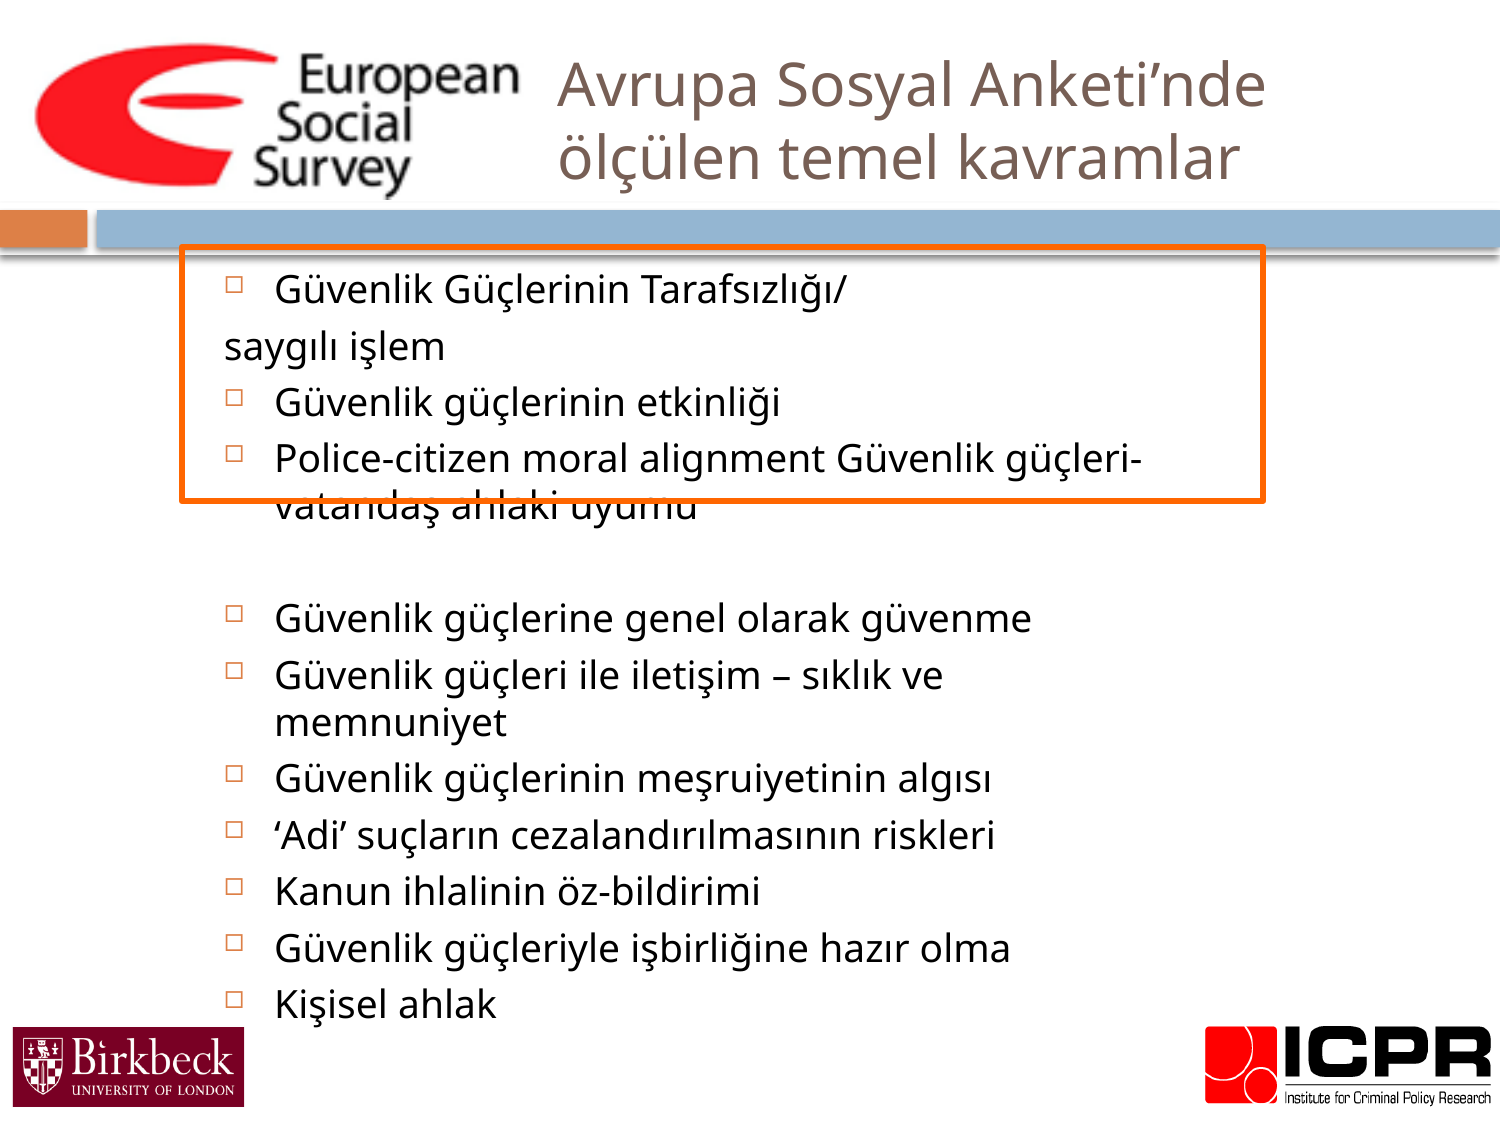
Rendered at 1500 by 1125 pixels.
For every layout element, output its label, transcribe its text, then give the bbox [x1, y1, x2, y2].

picture [1203, 1025, 1493, 1108]
picture [28, 36, 524, 201]
text_box [181, 247, 1264, 501]
title Avrupa Sosyal Anketi’nde ölçülen temel kavramlar [543, 37, 1438, 200]
picture [11, 1025, 245, 1108]
list Güvenlik Güçlerinin Tarafsızlığı/ saygılı işlem Güvenlik güçlerinin etkinliği Police-citizen moral alignment Güvenlik güçleri-vatandaş ahlaki uyumu Güvenlik güçlerine genel olarak güvenme Güvenlik güçleri ile iletişim – sıklık ve memnuniyet Güvenlik güçlerinin meşruiyetinin algısı ‘Adi’ suçların cezalandırılmasının riskleri Kanun ihlalinin öz-bildirimi Güvenlik güçleriyle işbirliğine hazır olma Kişisel ahlak [209, 501, 1165, 1038]
